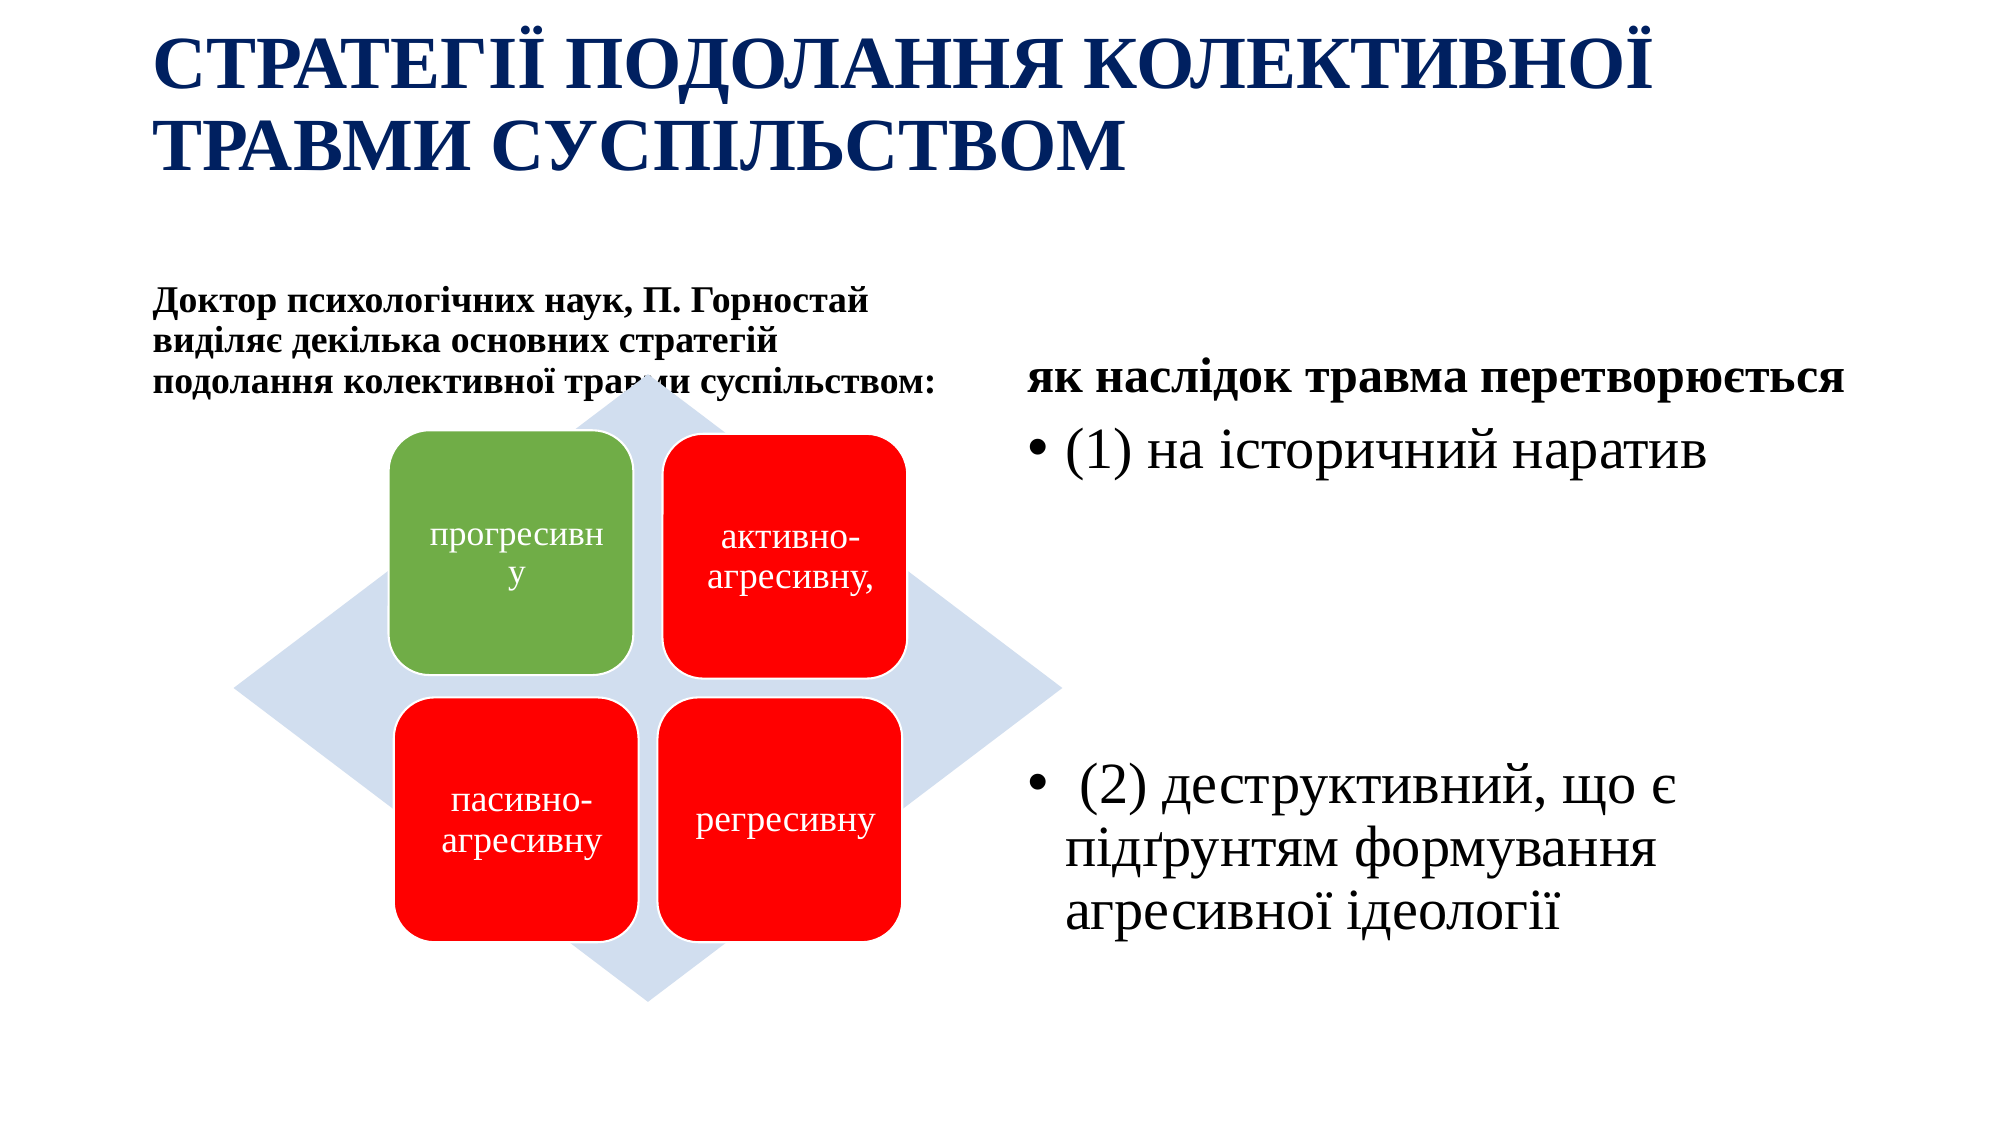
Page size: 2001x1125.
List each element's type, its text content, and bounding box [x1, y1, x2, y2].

list Доктор психологічних наук, П. Горностай виділяє декілька основних стратегій подолання колективної травми суспільством: [137, 227, 984, 374]
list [47, 374, 1249, 1002]
list як наслідок травма перетворюється [1012, 275, 1863, 410]
list (1) на історичний наратив (2) деструктивний, що є підґрунтям формування агресивної ідеології [1012, 410, 1863, 1016]
title СТРАТЕГІЇ ПОДОЛАННЯ КОЛЕКТИВНОЇ ТРАВМИ СУСПІЛЬСТВОМ [137, 40, 1863, 171]
